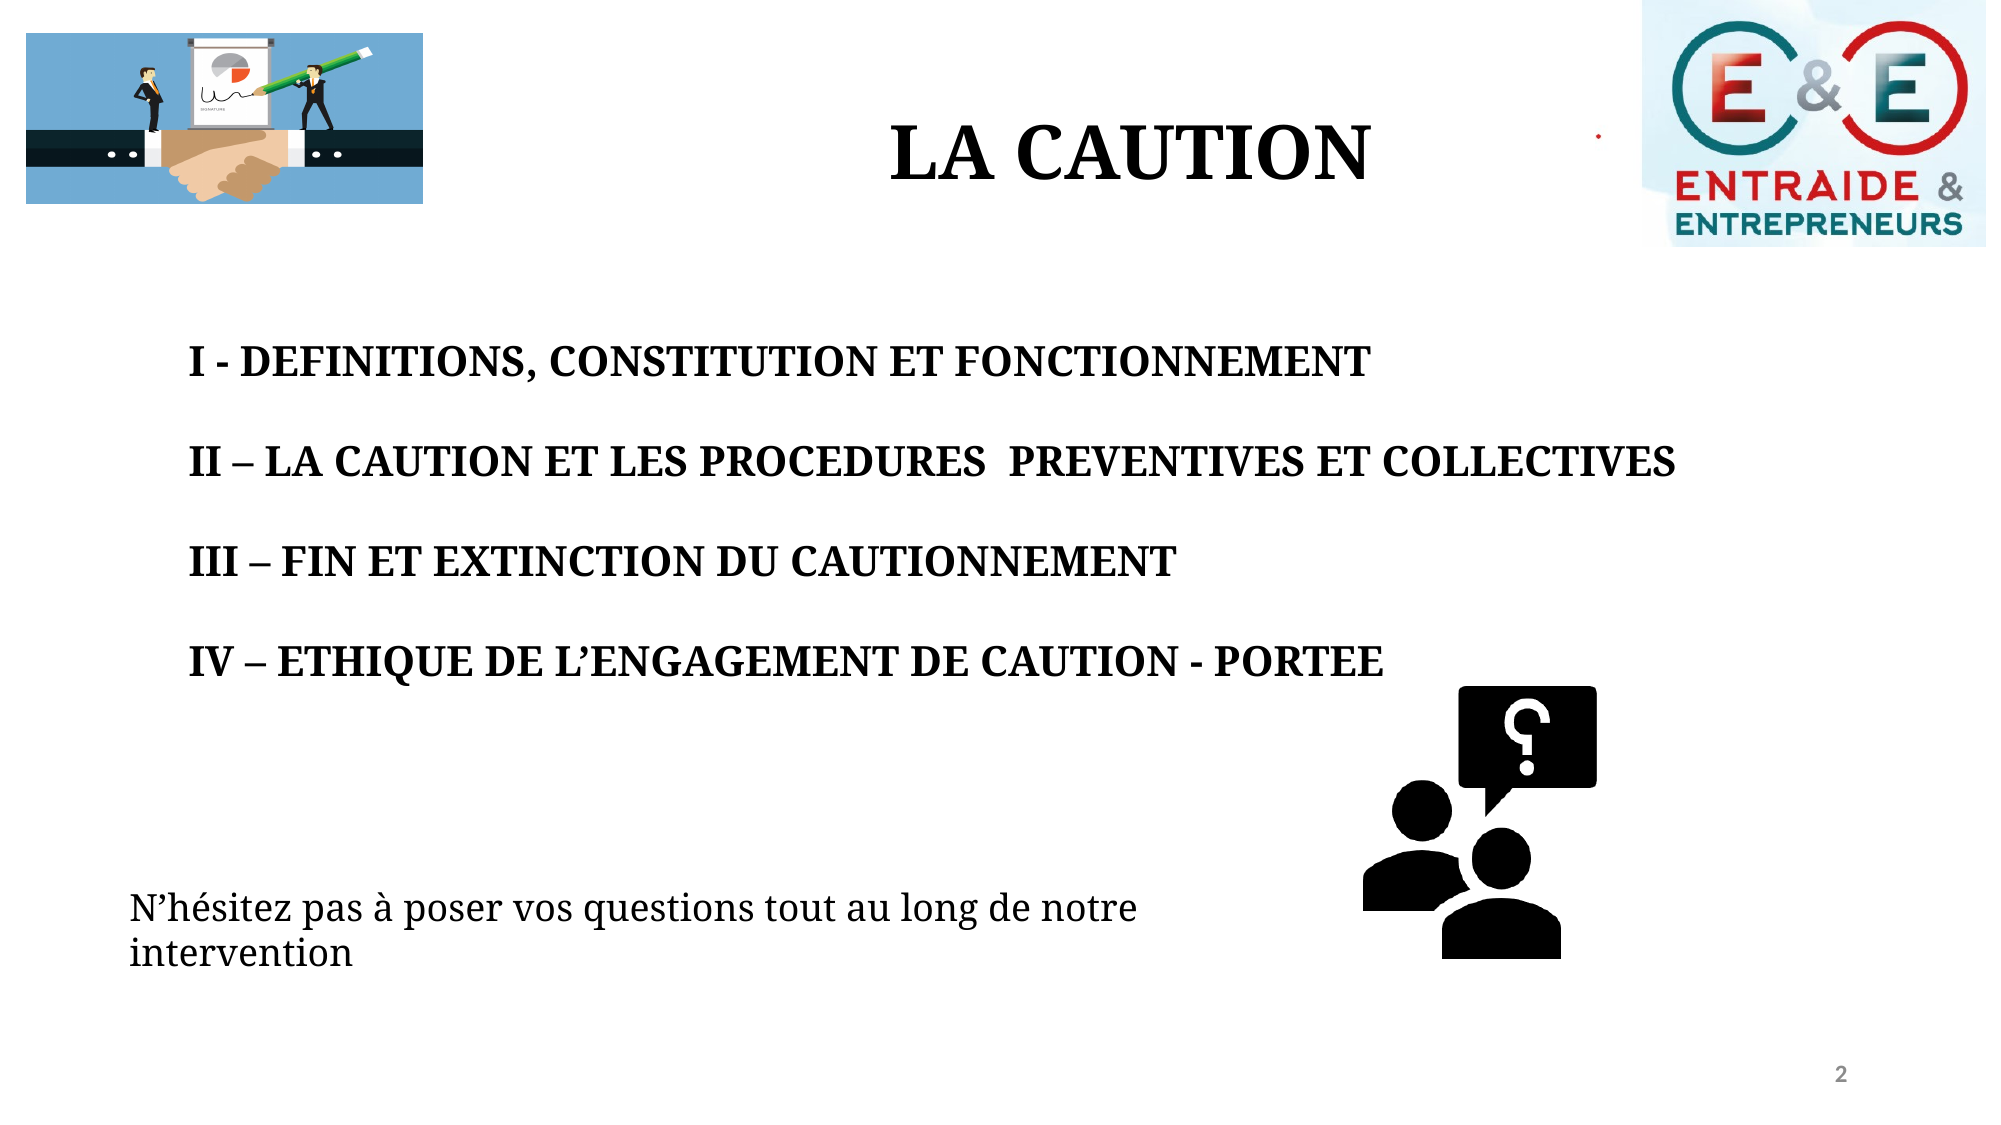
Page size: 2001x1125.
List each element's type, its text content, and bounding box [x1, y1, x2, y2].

picture [1595, 0, 1986, 247]
text_box I - DEFINITIONS, CONSTITUTION ET FONCTIONNEMENT II – LA CAUTION ET LES PROCEDURES PREVENTIVES ET COLLECTIVES III – FIN ET EXTINCTION DU CAUTIONNEMENT IV – ETHIQUE DE L’ENGAGEMENT DE CAUTION - PORTEE [173, 282, 1863, 873]
text_box LA CAUTION [520, 97, 1595, 203]
slide_number 2 [1412, 1042, 1863, 1103]
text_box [114, 658, 1638, 986]
picture [26, 33, 423, 204]
